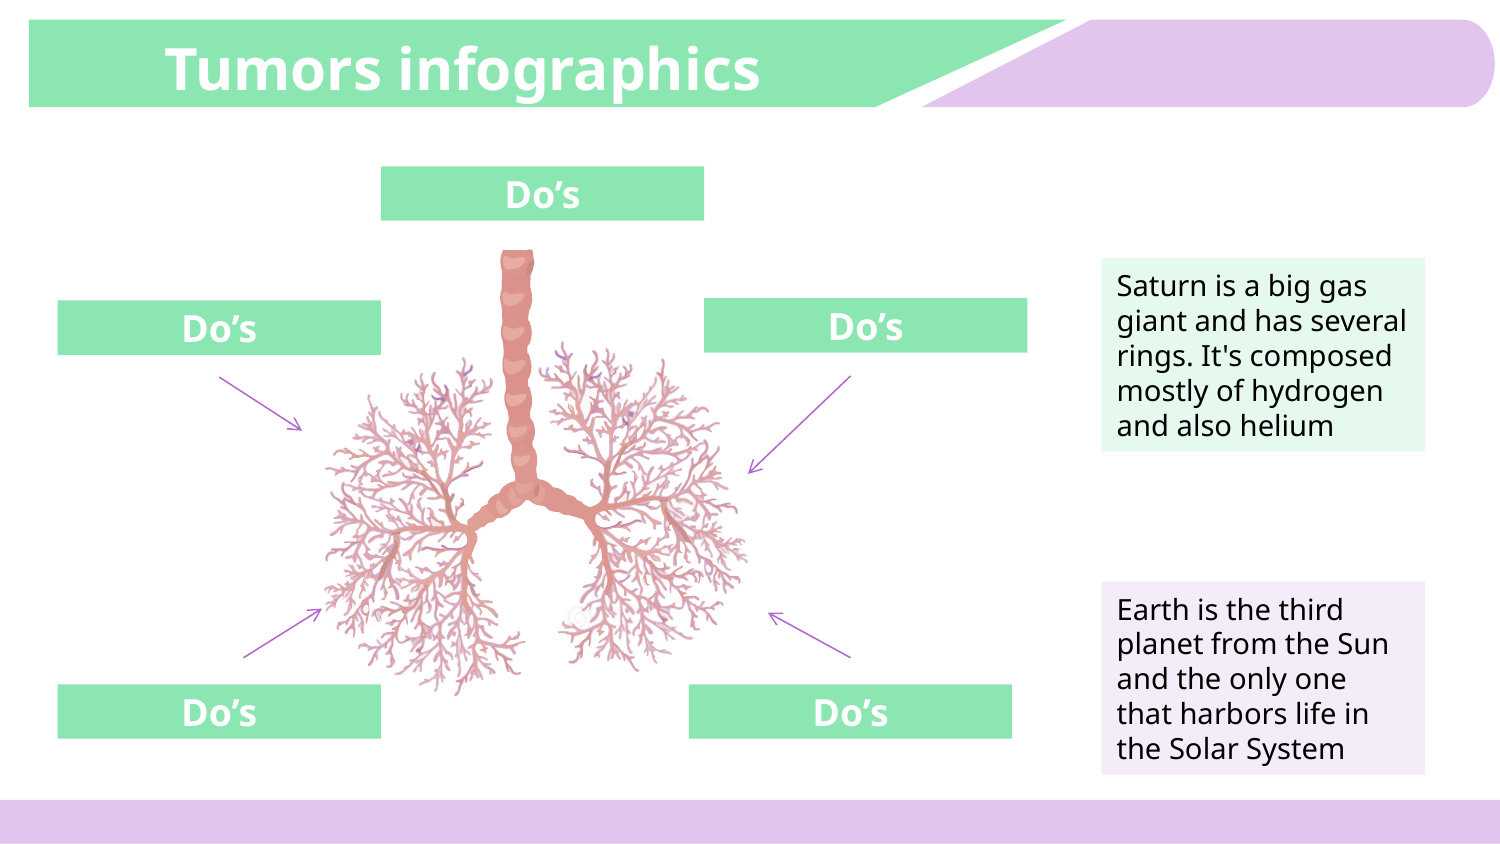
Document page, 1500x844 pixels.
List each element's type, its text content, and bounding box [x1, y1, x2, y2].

text_box Do’s [380, 166, 705, 221]
text_box Earth is the third planet from the Sun and the only one that harbors life in the Solar System [1101, 581, 1425, 775]
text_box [322, 248, 749, 699]
text_box Do’s [57, 684, 381, 739]
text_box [219, 377, 303, 431]
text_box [749, 375, 851, 474]
text_box Do’s [688, 684, 1013, 739]
text_box Do’s [749, 298, 1028, 353]
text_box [243, 608, 322, 658]
text_box Saturn is a big gas giant and has several rings. It's composed mostly of hydrogen and also helium [1101, 258, 1425, 452]
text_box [767, 612, 851, 658]
text_box Do’s [57, 300, 322, 355]
title Tumors infographics [0, 36, 1138, 98]
